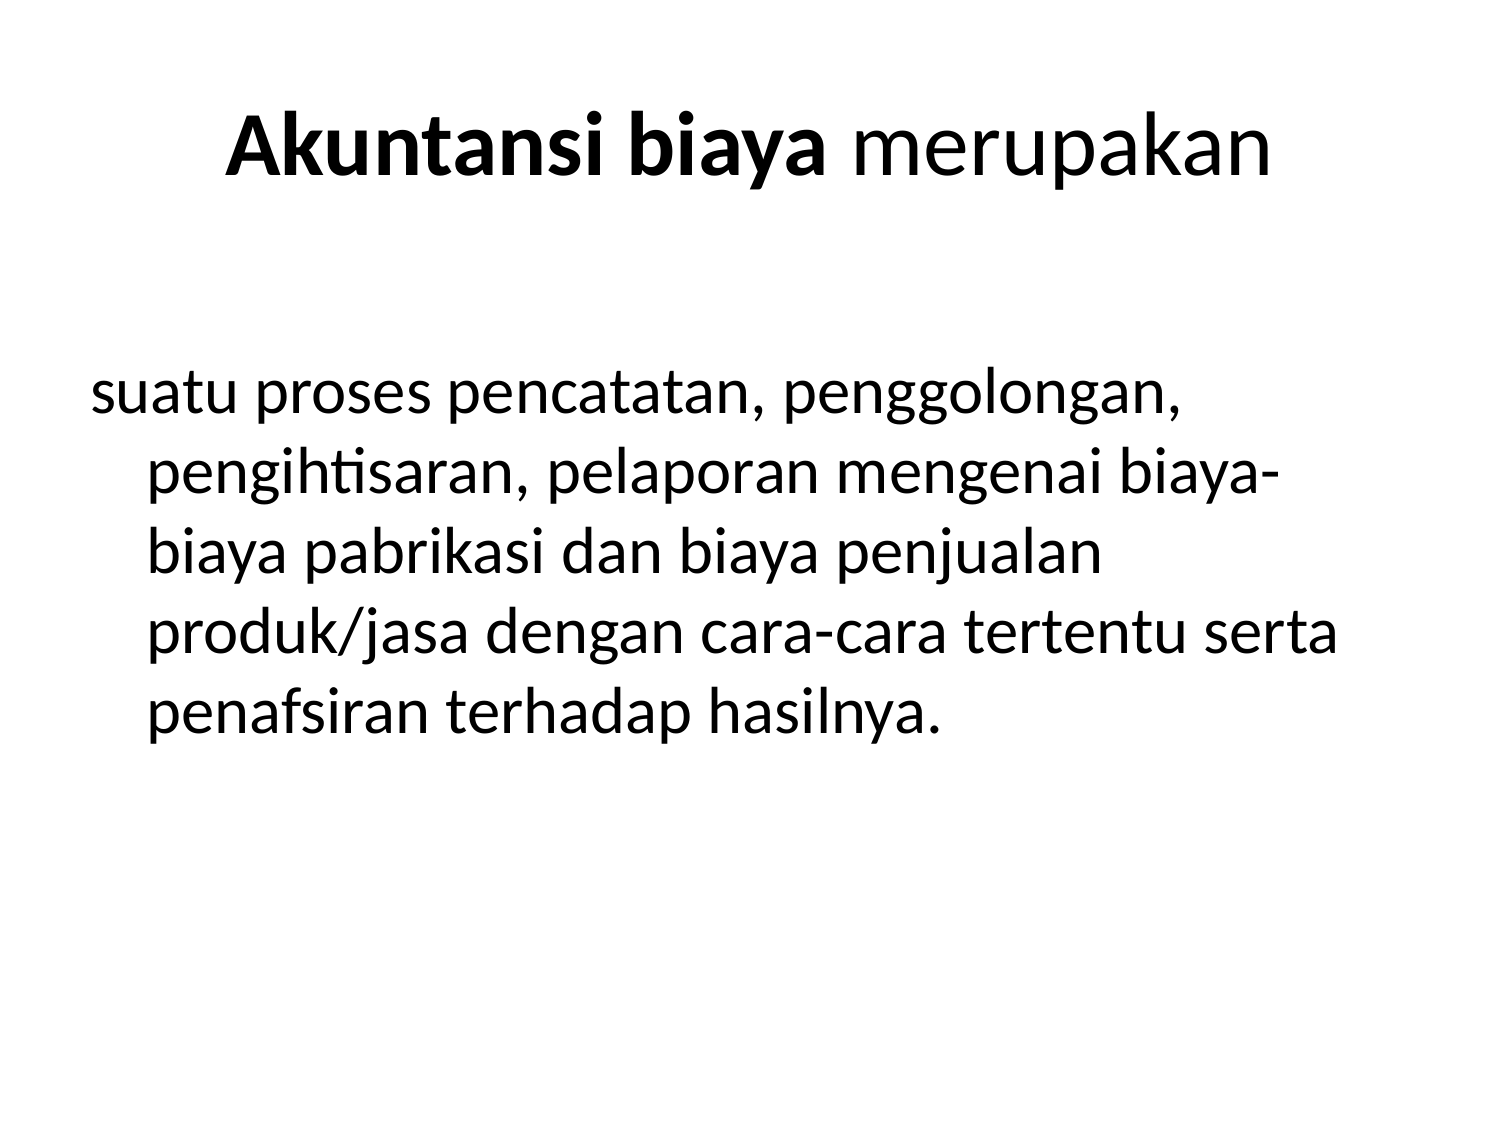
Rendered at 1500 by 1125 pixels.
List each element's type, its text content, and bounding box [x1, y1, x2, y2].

list suatu proses pencatatan, penggolongan, pengihtisaran, pelaporan mengenai biaya-biaya pabrikasi dan biaya penjualan produk/jasa dengan cara-cara tertentu serta penafsiran terhadap hasilnya. [75, 339, 1425, 1005]
title Akuntansi biaya merupakan [75, 45, 1425, 233]
